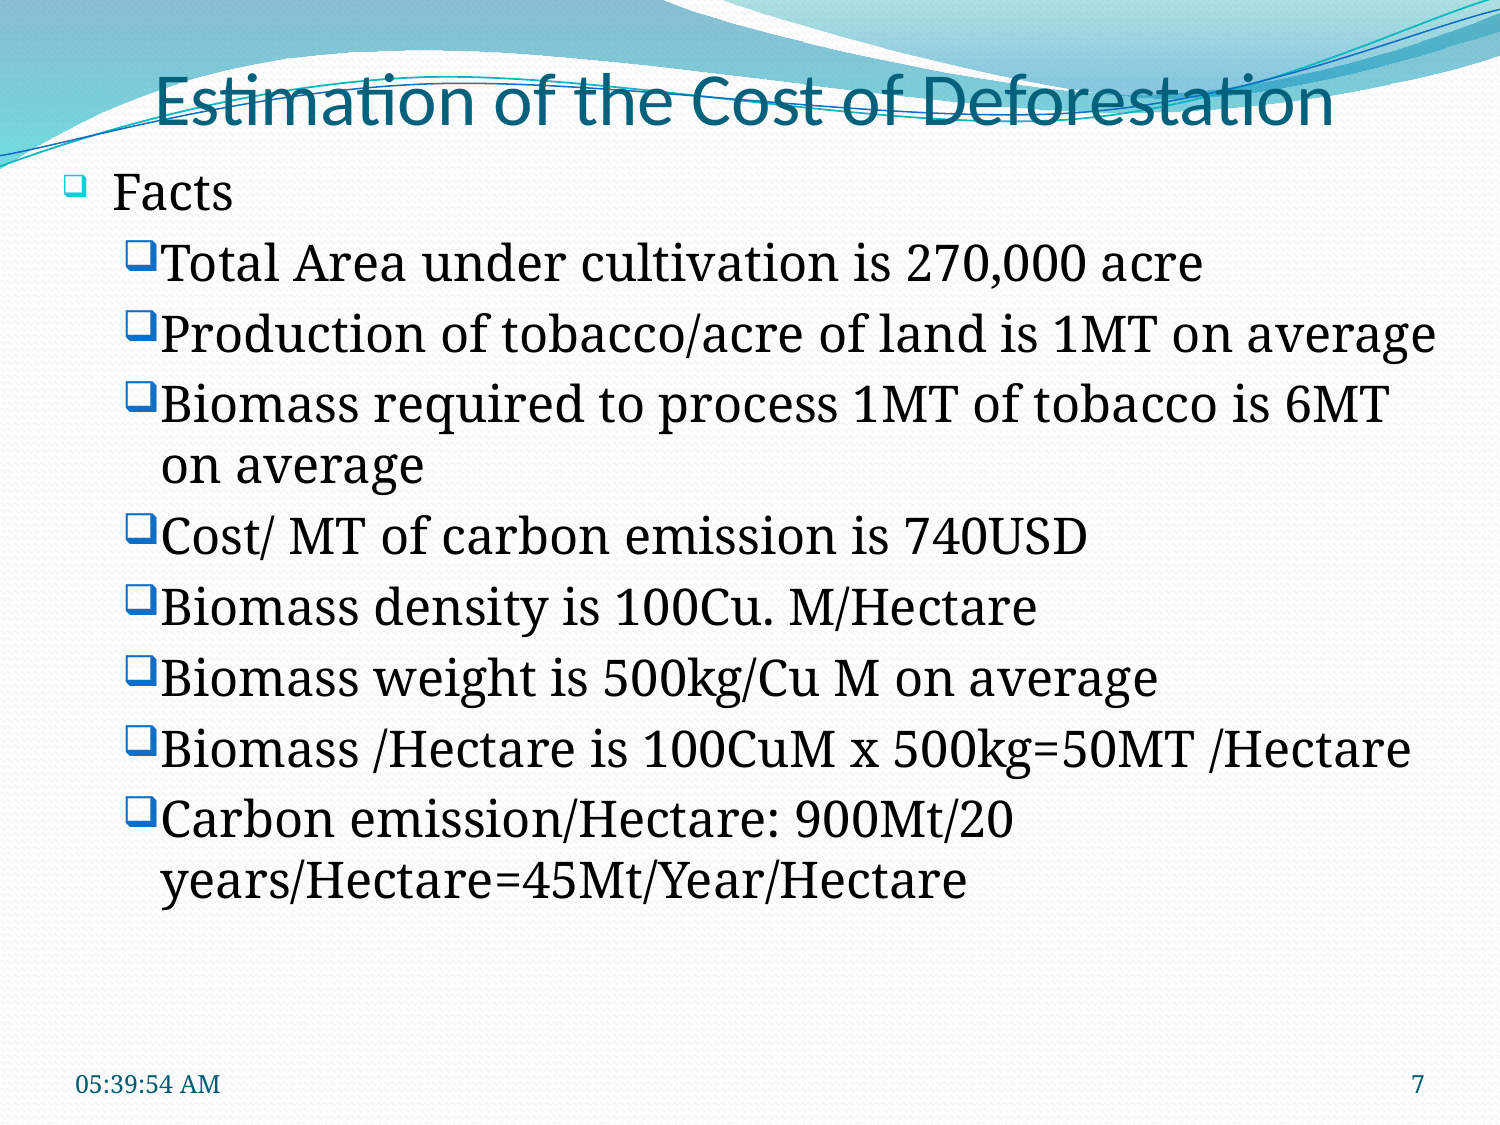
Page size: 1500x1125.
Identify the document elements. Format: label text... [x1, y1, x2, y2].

slide_number 7 [1299, 1042, 1425, 1103]
list Facts Total Area under cultivation is 270,000 acre Production of tobacco/acre of land is 1MT on average Biomass required to process 1MT of tobacco is 6MT on average Cost/ MT of carbon emission is 740USD Biomass density is 100Cu. M/Hectare Biomass weight is 500kg/Cu M on average Biomass /Hectare is 100CuM x 500kg=50MT /Hectare Carbon emission/Hectare: 900Mt/20 years/Hectare=45Mt/Year/Hectare [46, 152, 1456, 1032]
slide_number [75, 1042, 425, 1103]
title Estimation of the Cost of Deforestation [70, 35, 1421, 141]
